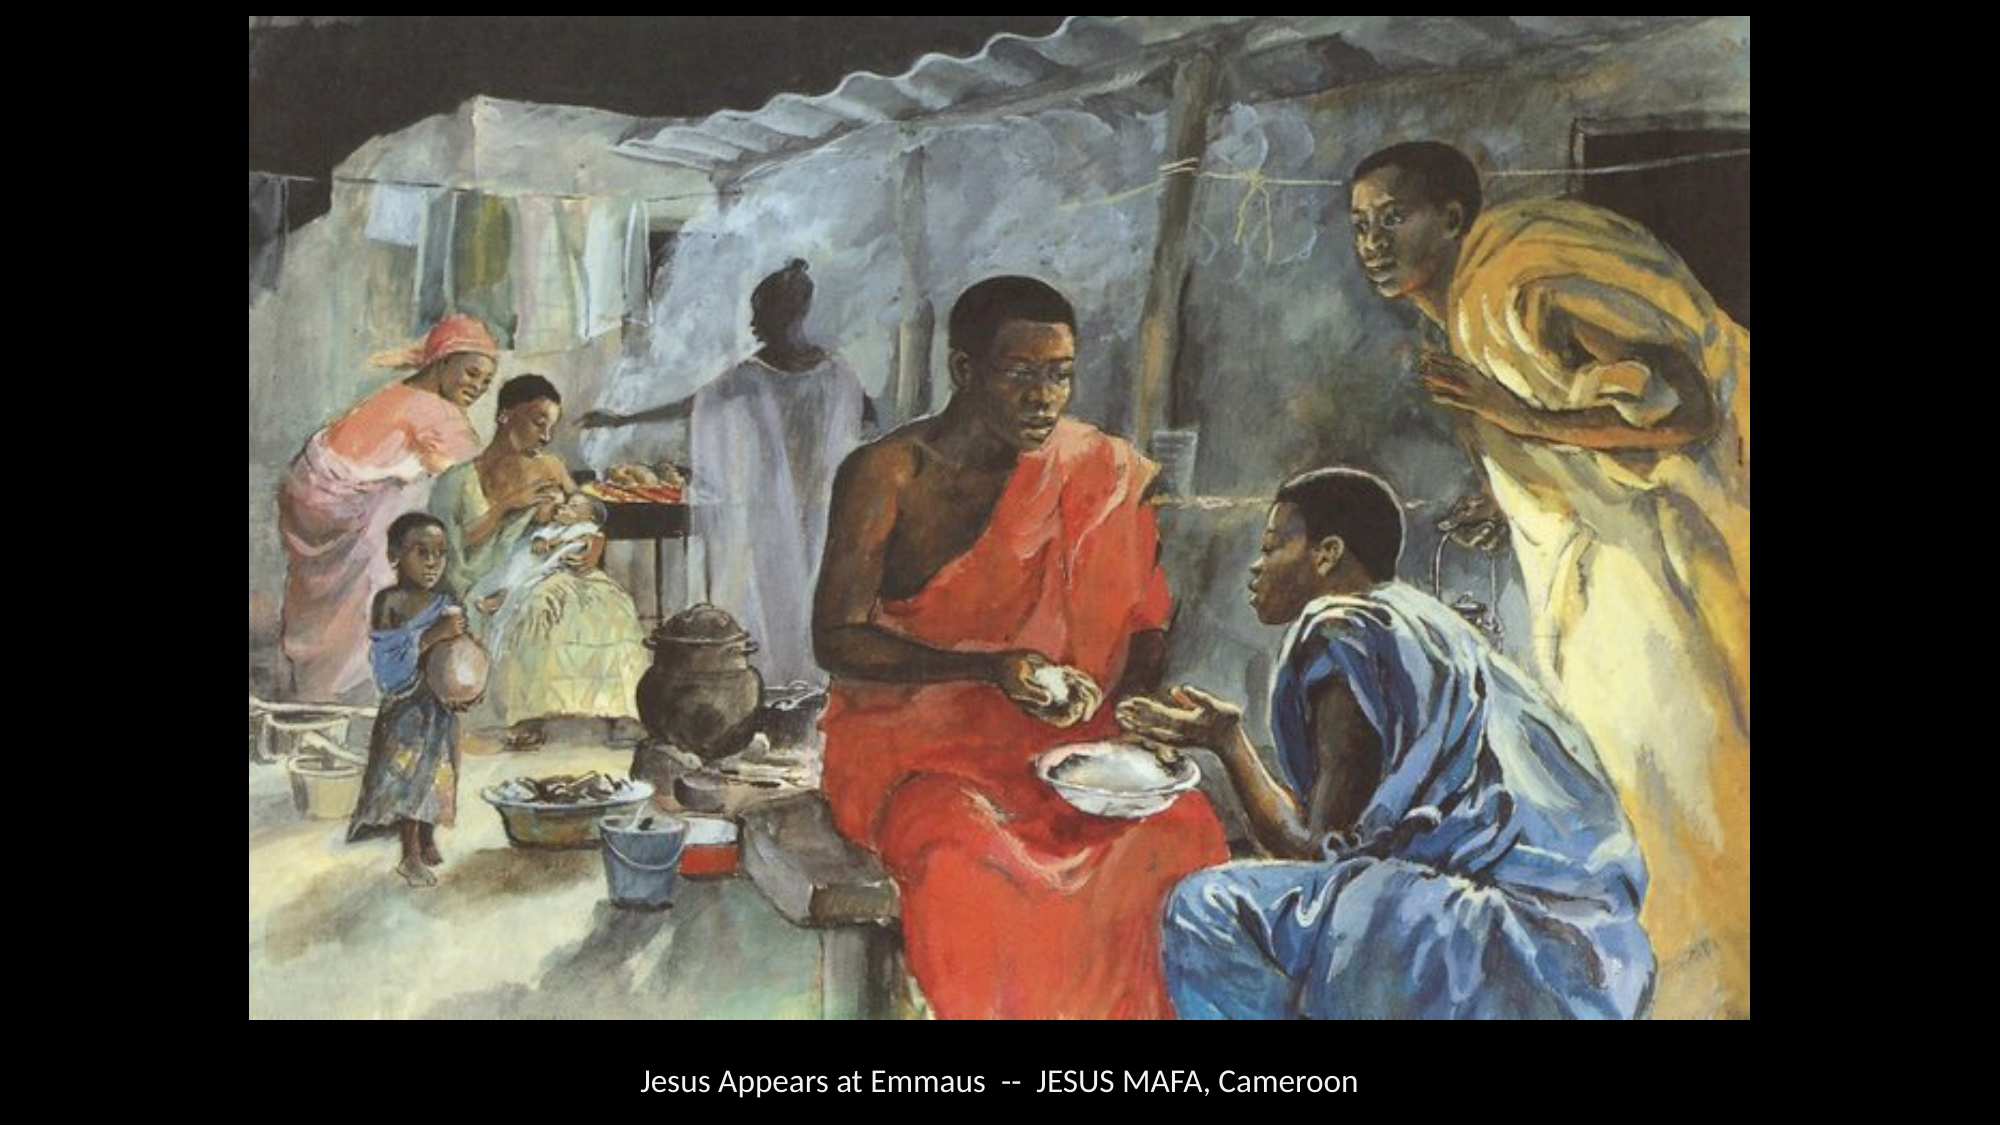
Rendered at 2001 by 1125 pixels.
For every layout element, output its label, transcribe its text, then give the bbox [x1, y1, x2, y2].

text_box Jesus Appears at Emmaus -- JESUS MAFA, Cameroon [287, 1051, 1713, 1107]
picture [249, 16, 1751, 1020]
